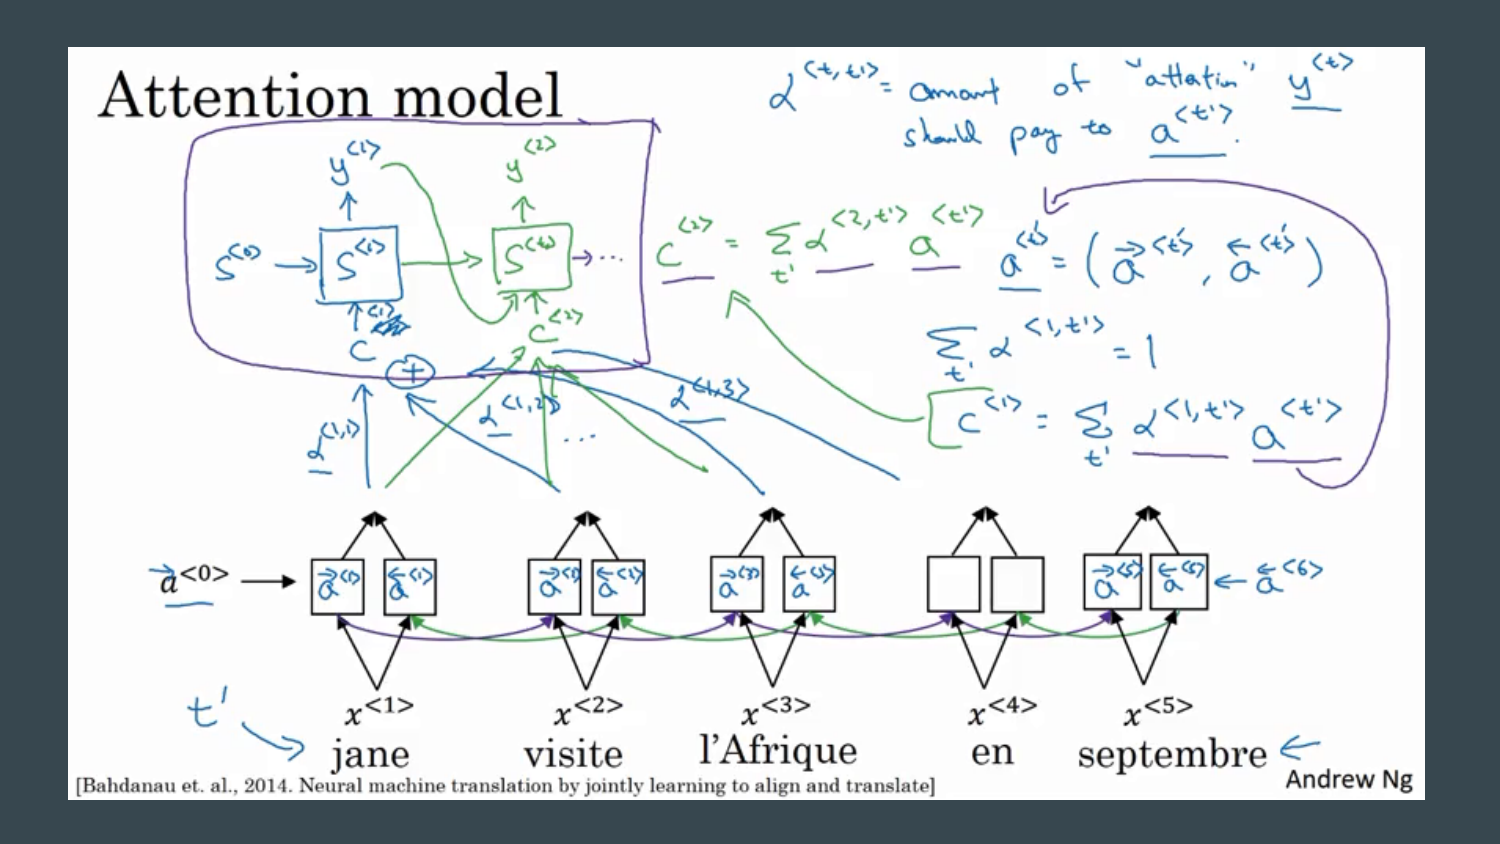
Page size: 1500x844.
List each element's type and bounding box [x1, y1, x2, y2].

picture [68, 47, 1426, 800]
